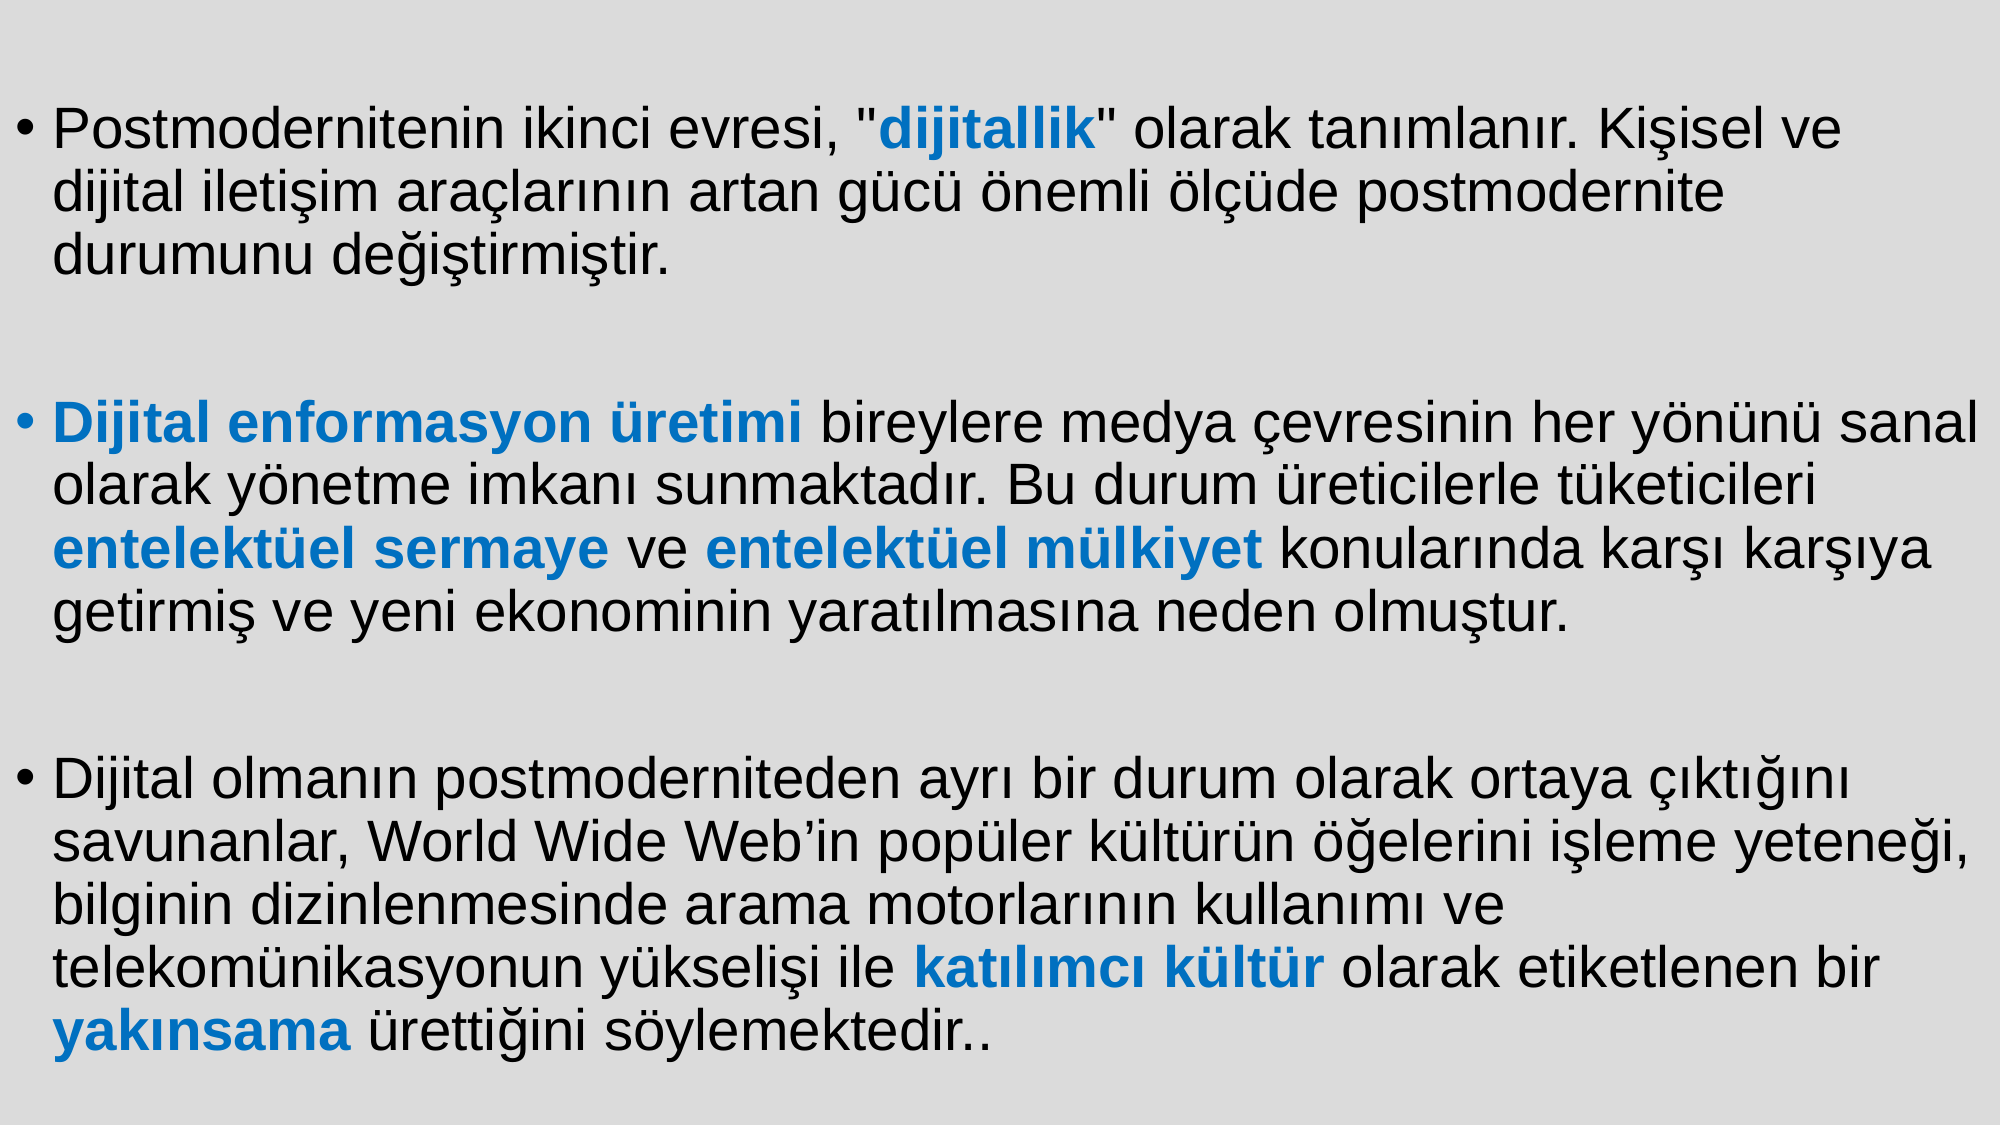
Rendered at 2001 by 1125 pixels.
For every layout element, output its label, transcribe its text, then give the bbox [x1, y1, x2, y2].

list Postmodernitenin ikinci evresi, "dijitallik" olarak tanımlanır. Kişisel ve dijital iletişim araçlarının artan gücü önemli ölçüde postmodernite durumunu değiştirmiştir. Dijital enformasyon üretimi bireylere medya çevresinin her yönünü sanal olarak yönetme imkanı sunmaktadır. Bu durum üreticilerle tüketicileri entelektüel sermaye ve entelektüel mülkiyet konularında karşı karşıya getirmiş ve yeni ekonominin yaratılmasına neden olmuştur. Dijital olmanın postmoderniteden ayrı bir durum olarak ortaya çıktığını savunanlar, World Wide Web’in popüler kültürün öğelerini işleme yeteneği, bilginin dizinlenmesinde arama motorlarının kullanımı ve telekomünikasyonun yükselişi ile katılımcı kültür olarak etiketlenen bir yakınsama ürettiğini söylemektedir.. [0, 0, 2000, 1125]
